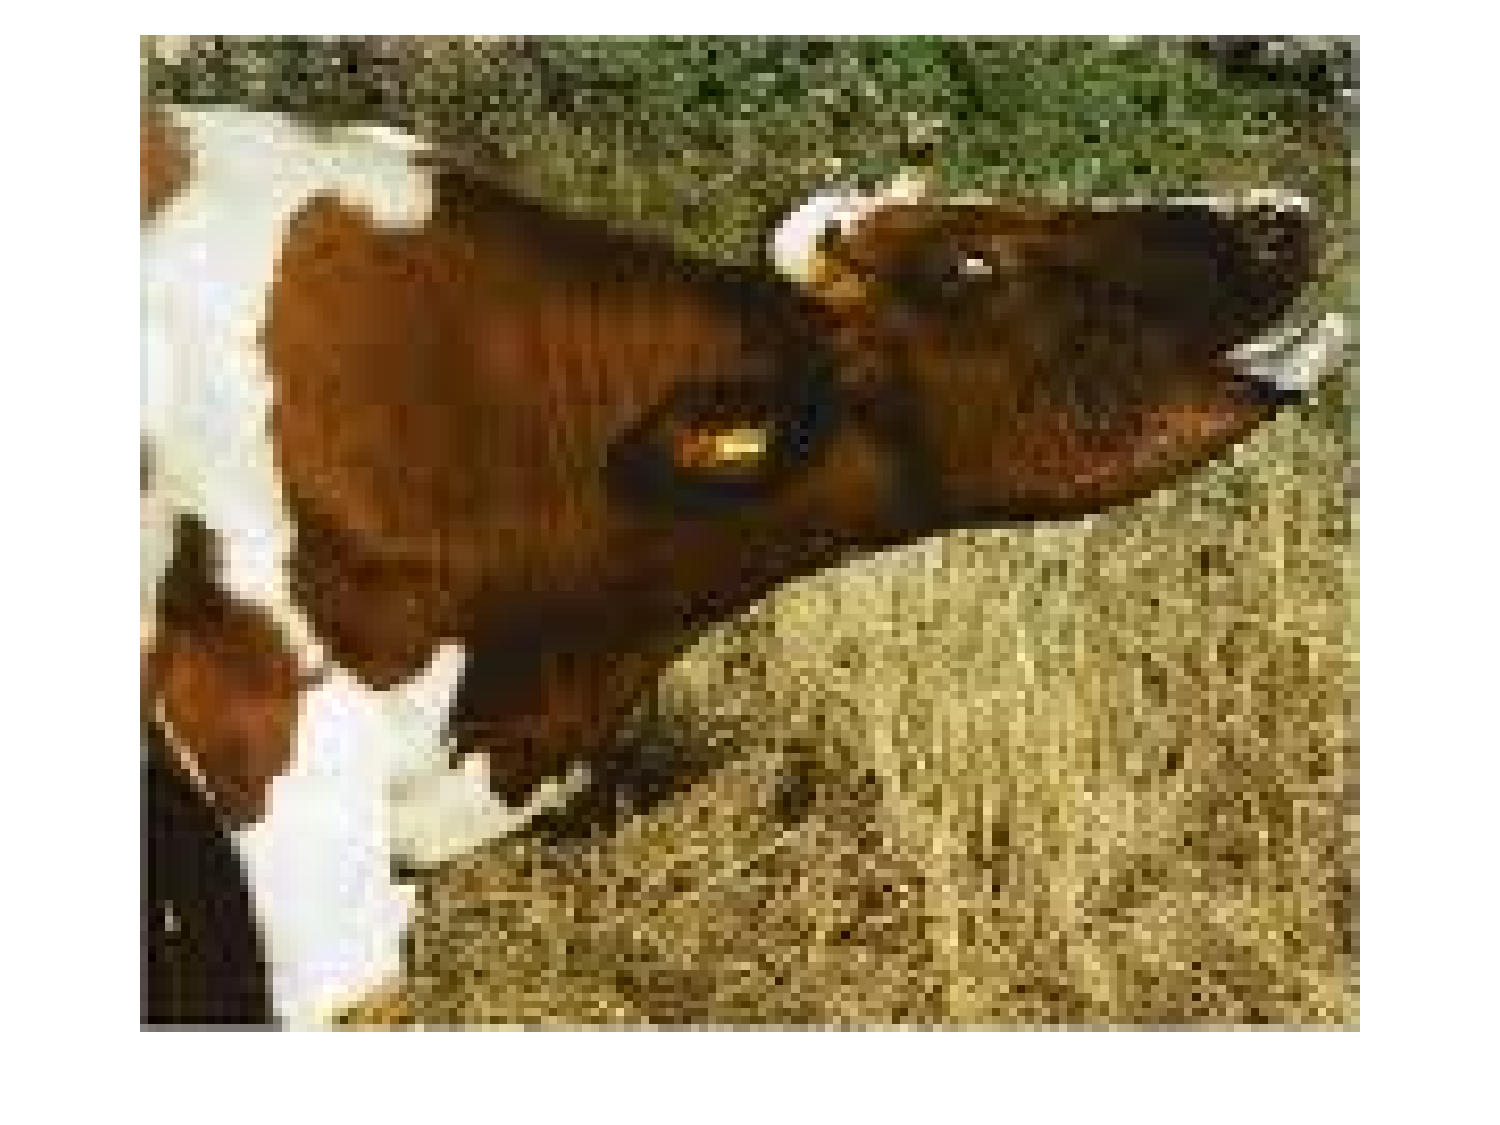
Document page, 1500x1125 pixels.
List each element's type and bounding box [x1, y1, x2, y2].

picture [140, 34, 1360, 1032]
